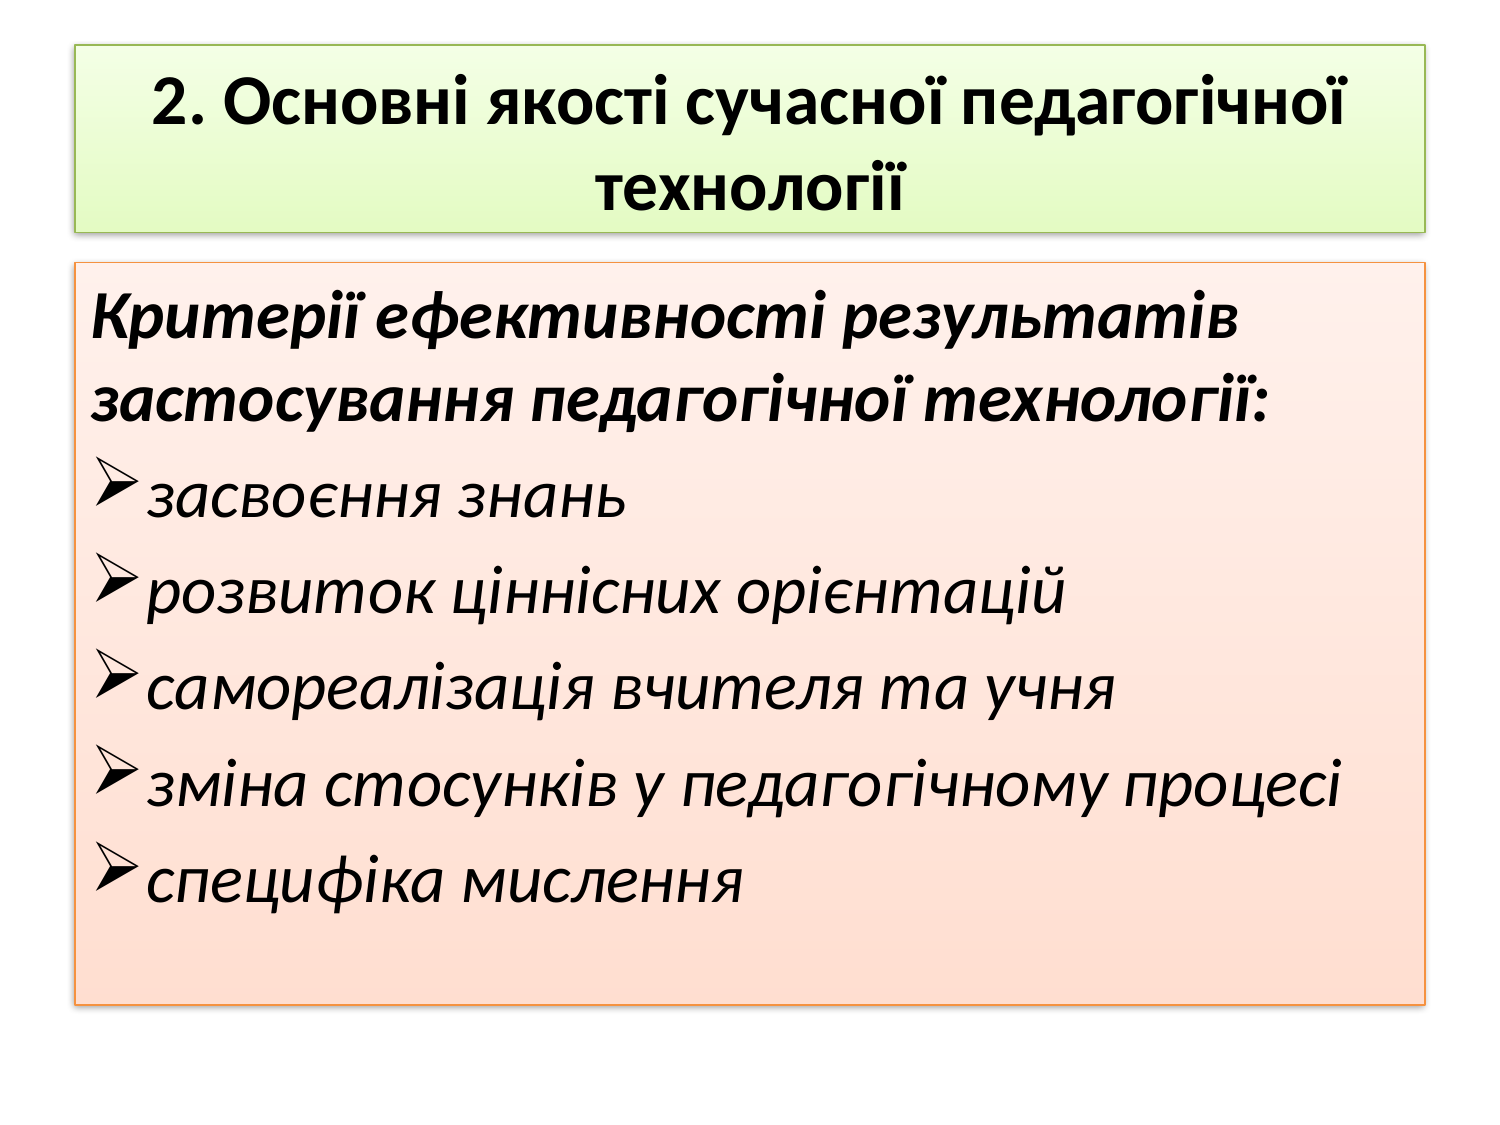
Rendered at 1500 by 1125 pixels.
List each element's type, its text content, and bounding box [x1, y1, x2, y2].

title 2. Основні якості сучасної педагогічної технології [74, 44, 1426, 233]
list Критерії ефективності результатів застосування педагогічної технології: засвоєння знань розвиток ціннісних орієнтацій самореалізація вчителя та учня зміна стосунків у педагогічному процесі специфіка мислення [74, 262, 1426, 1006]
